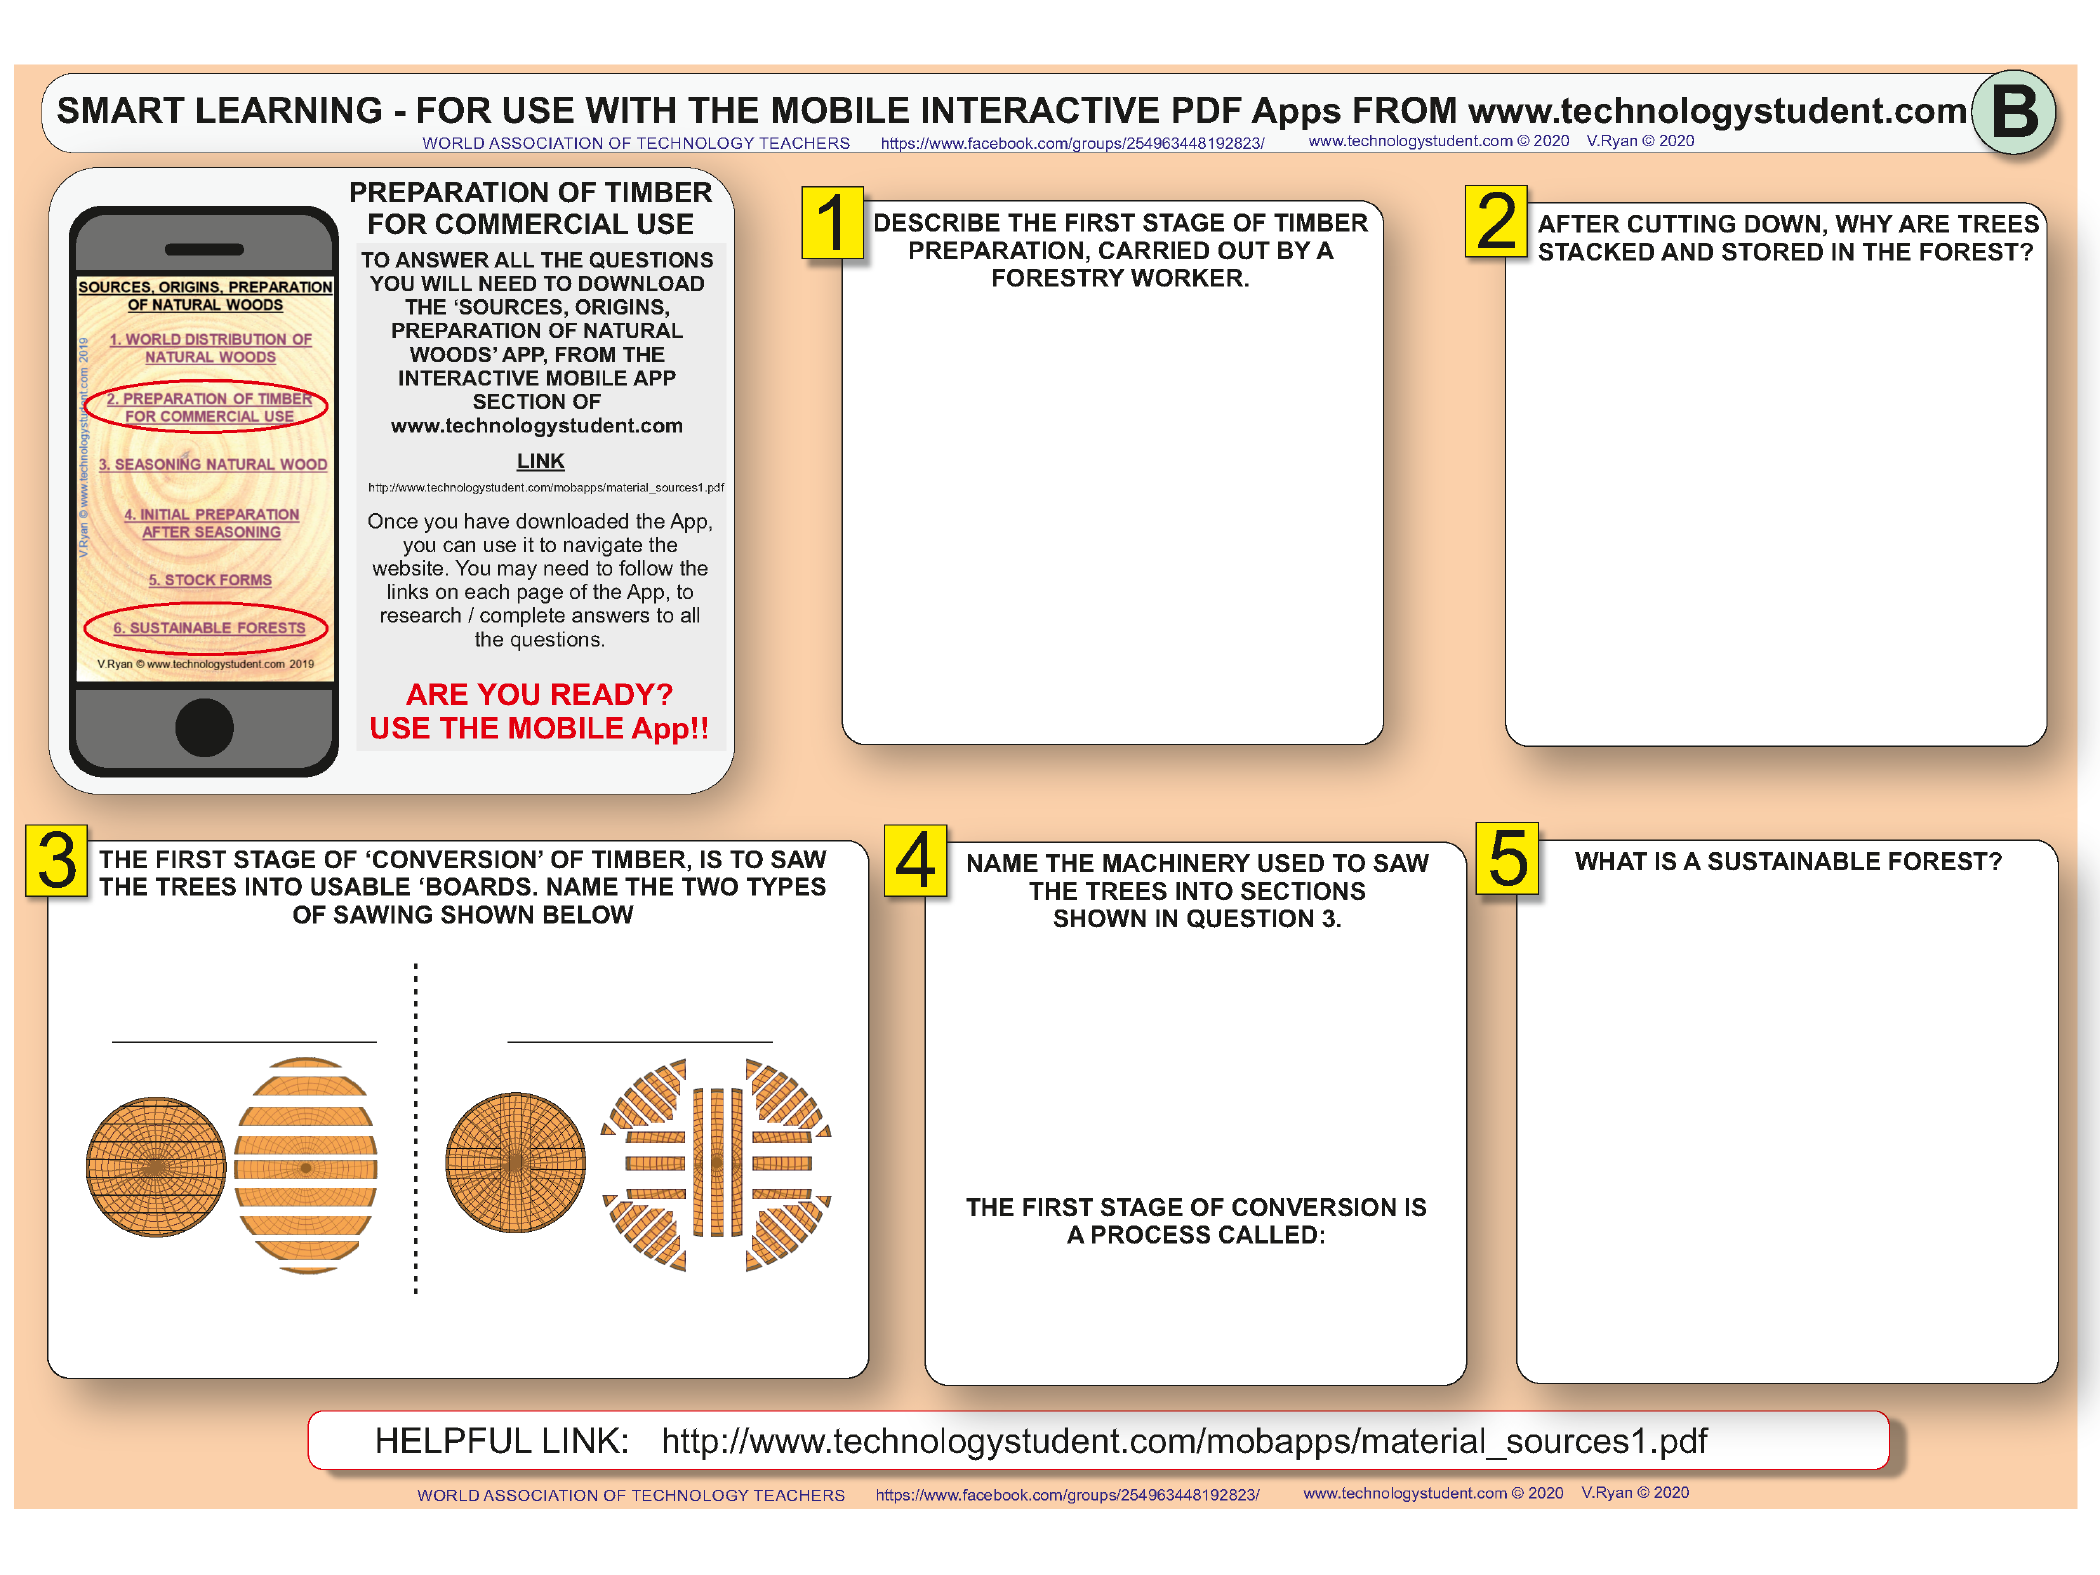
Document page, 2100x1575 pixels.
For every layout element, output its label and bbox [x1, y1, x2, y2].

text_box [0, 44, 2100, 1530]
